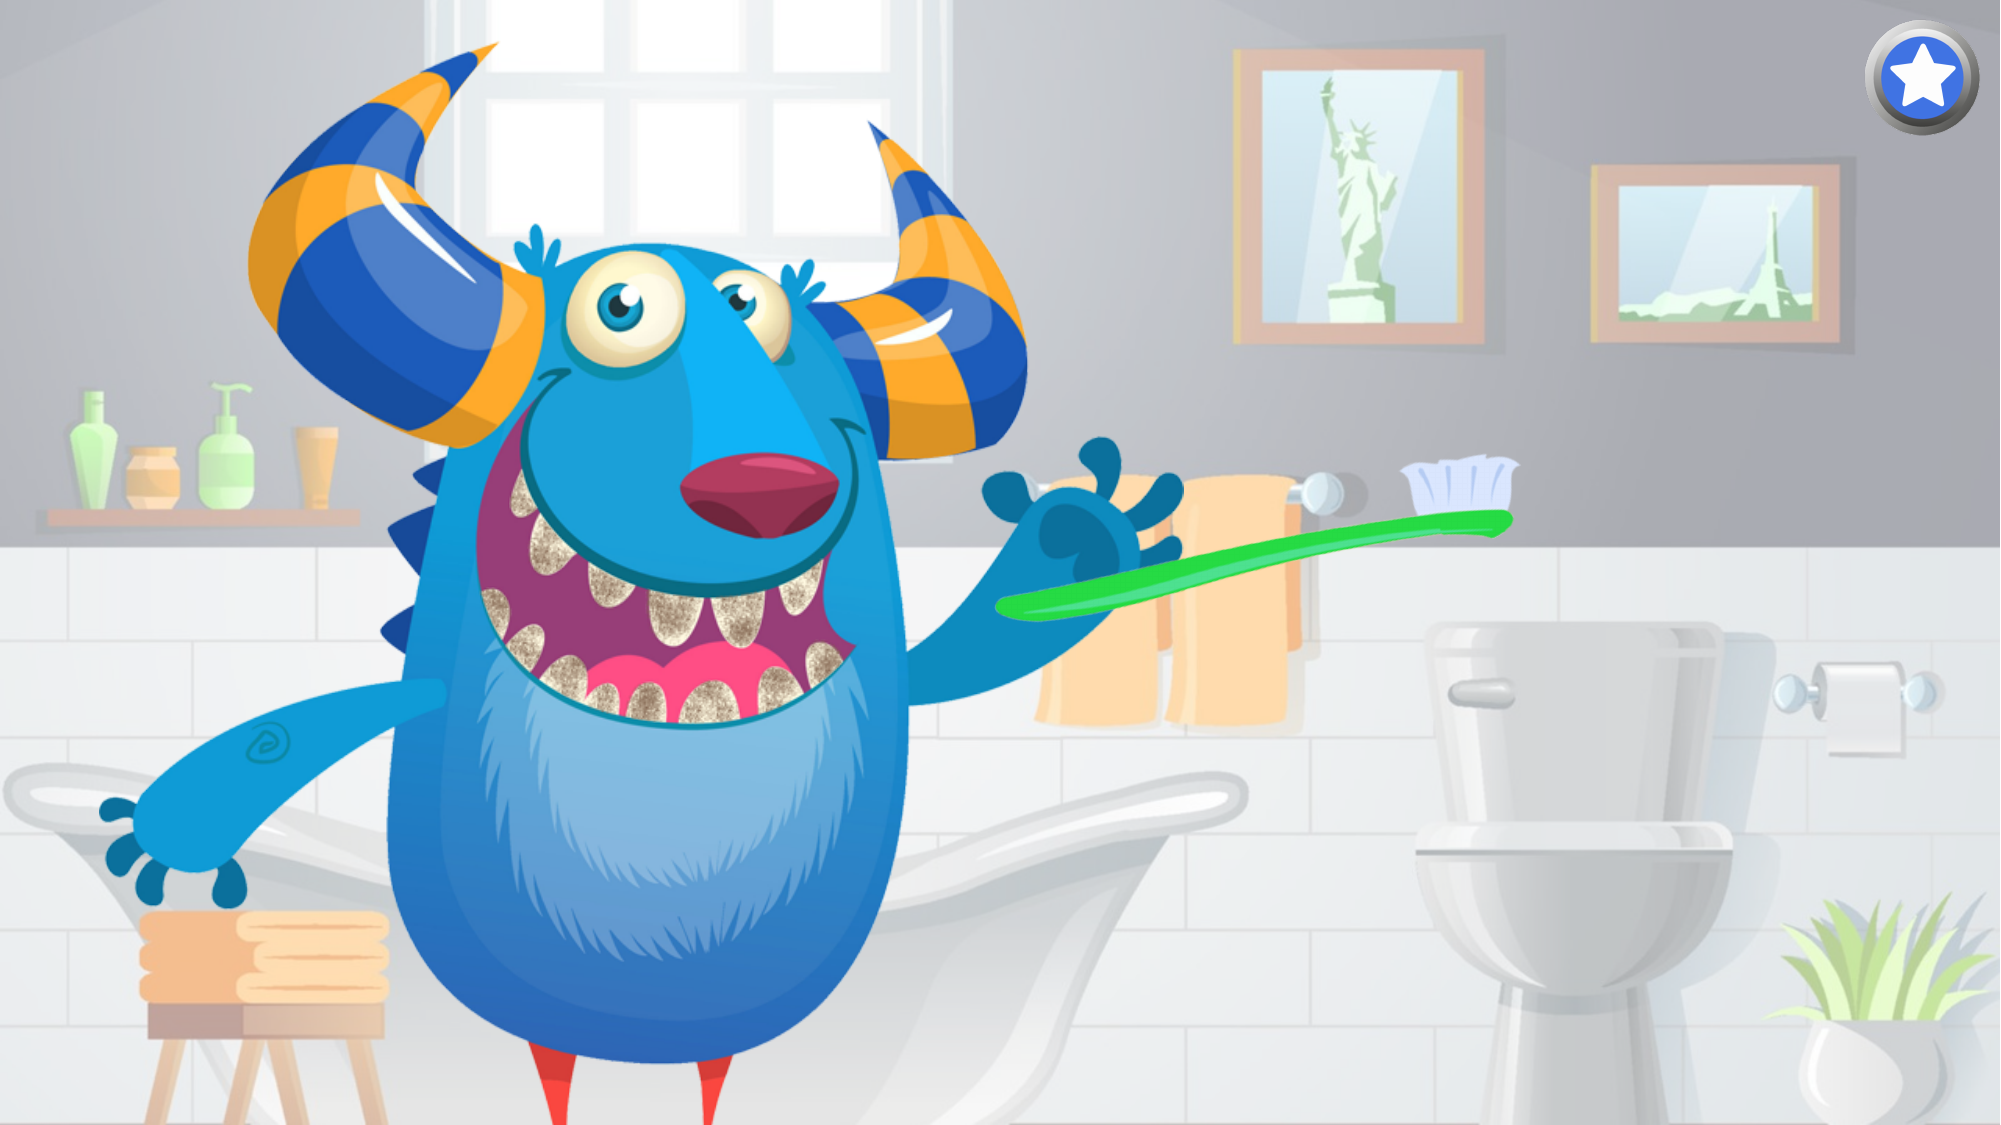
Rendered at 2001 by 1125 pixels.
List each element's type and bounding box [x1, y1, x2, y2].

picture [98, 19, 1543, 1125]
picture [1863, 19, 1981, 137]
